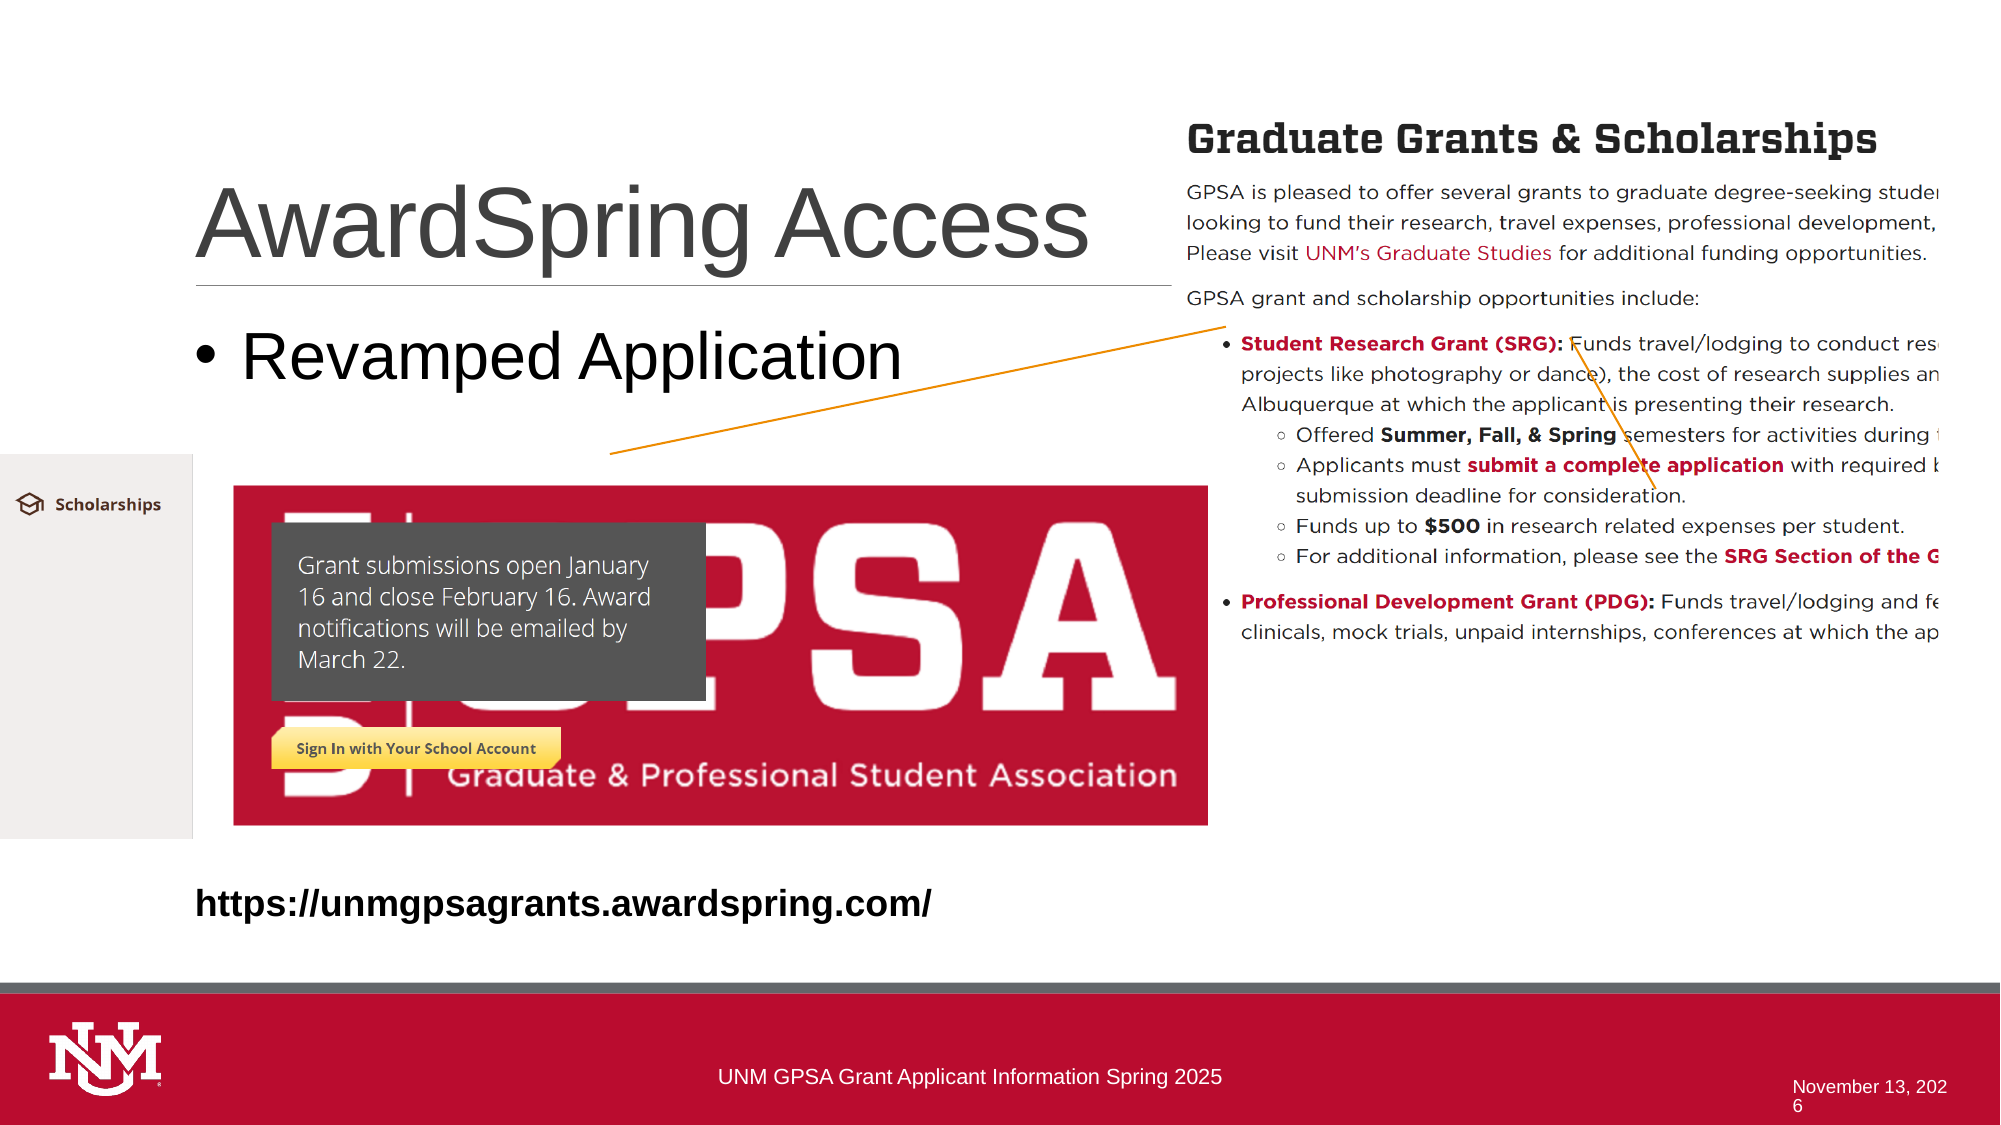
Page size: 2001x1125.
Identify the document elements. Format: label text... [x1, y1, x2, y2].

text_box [609, 326, 1227, 455]
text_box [1569, 336, 1657, 490]
picture [49, 1022, 161, 1096]
text_box Revamped Application [180, 305, 1040, 401]
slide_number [1777, 1055, 1969, 1116]
title AwardSpring Access [180, 47, 1830, 285]
picture [0, 82, 1939, 839]
slide_number UNM GPSA Grant Applicant Information Spring 2025 [691, 1045, 1250, 1106]
text_box https://unmgpsagrants.awardspring.com/ [179, 871, 957, 932]
